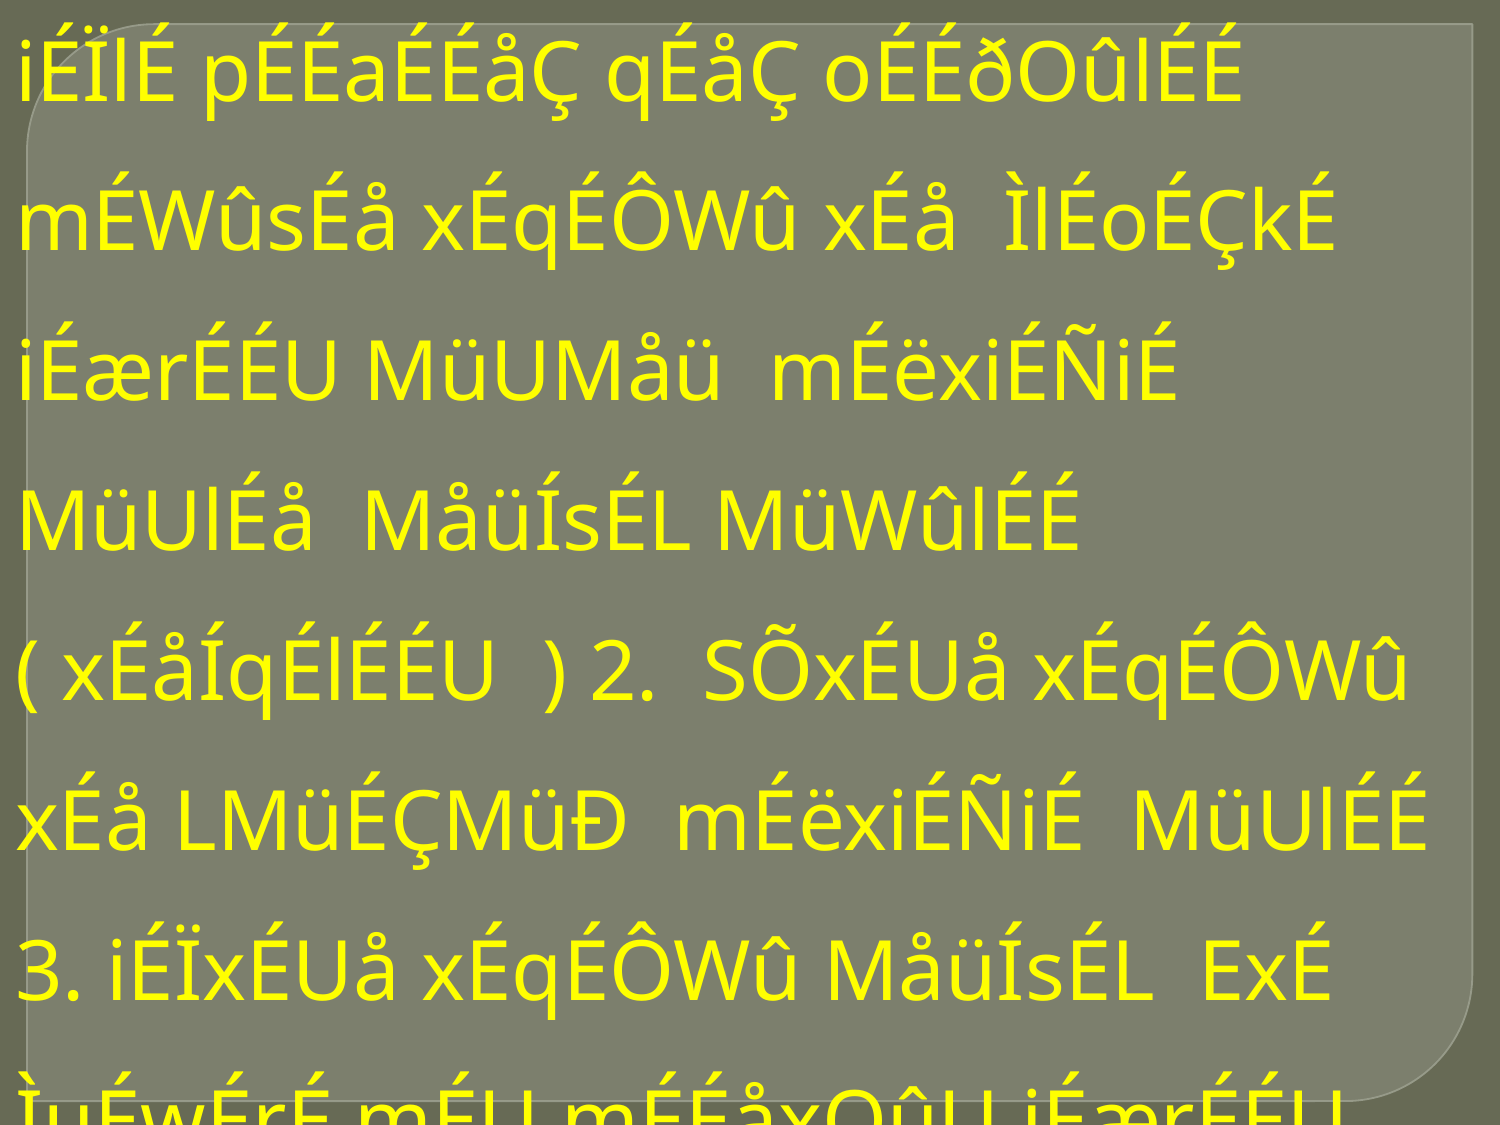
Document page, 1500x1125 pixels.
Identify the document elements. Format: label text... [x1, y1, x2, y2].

text_box Mü¤ÉÉ Måü xÉpÉÏ NûÉ§ÉÉåÇ MüÉå iÉÏlÉ pÉÉaÉÉåÇ qÉåÇ oÉÉðOûlÉÉ mÉWûsÉå xÉqÉÔWû xÉå ÌlÉoÉÇkÉ iÉærÉÉU MüUMåü mÉëxiÉÑiÉ MüUlÉå MåüÍsÉL MüWûlÉÉ ( xÉåÍqÉlÉÉU ) 2. SÕxÉUå xÉqÉÔWû xÉå LMüÉÇMüÐ mÉëxiÉÑiÉ MüUlÉÉ 3. iÉÏxÉUå xÉqÉÔWû MåüÍsÉL ExÉ ÌuÉwÉrÉ mÉU mÉÉåxOûU iÉærÉÉU MüUuÉÉlÉÉ | [0, 0, 1500, 1125]
